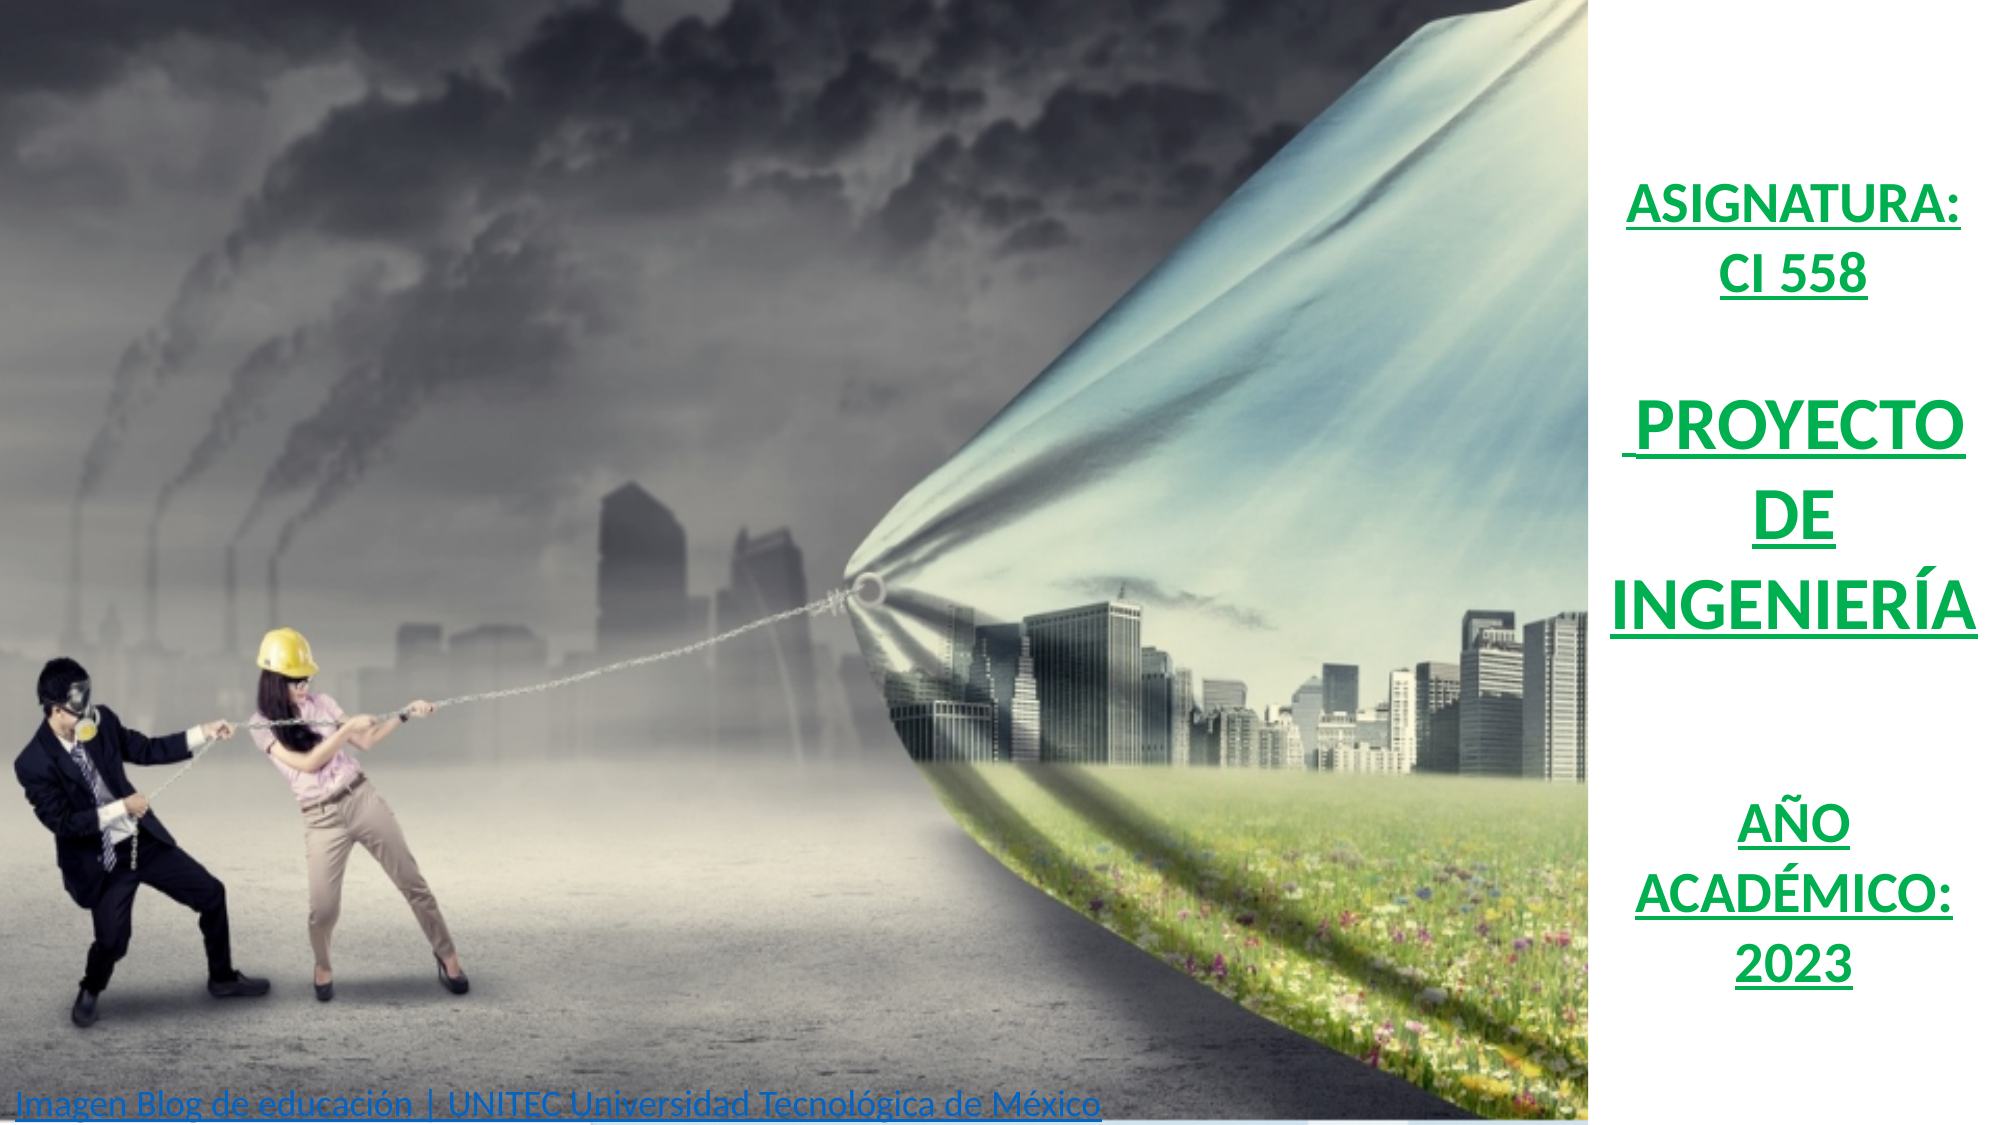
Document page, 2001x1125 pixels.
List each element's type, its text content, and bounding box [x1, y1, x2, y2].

picture [0, 0, 1589, 1125]
text_box ASIGNATURA: CI 558 PROYECTO DE INGENIERÍA AÑO ACADÉMICO: 2023 [1589, 157, 2000, 1047]
